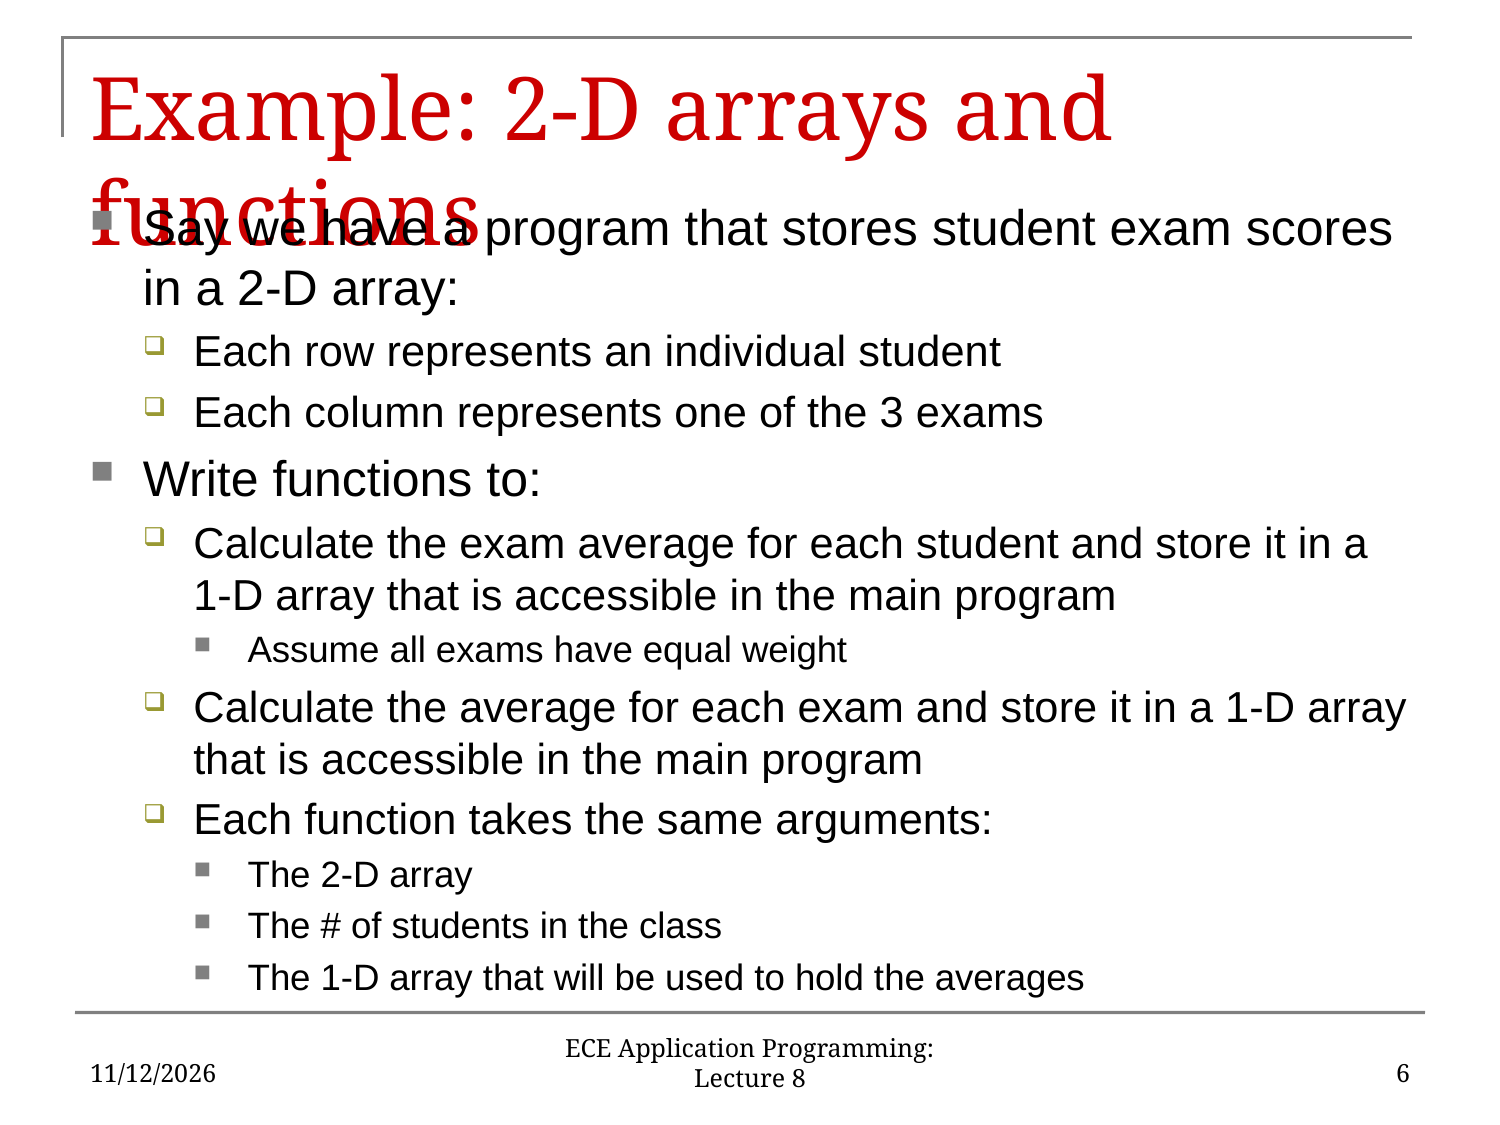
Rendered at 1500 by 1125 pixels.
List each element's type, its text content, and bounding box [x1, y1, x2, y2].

title Example: 2-D arrays and functions [75, 45, 1425, 163]
footer ECE Application Programming: Lecture 8 [512, 1024, 988, 1101]
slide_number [74, 1023, 426, 1100]
slide_number 6 [1074, 1023, 1426, 1100]
list Say we have a program that stores student exam scores in a 2-D array: Each row represents an individual student Each column represents one of the 3 exams Write functions to: Calculate the exam average for each student and store it in a 1-D array that is accessible in the main program Assume all exams have equal weight Calculate the average for each exam and store it in a 1-D array that is accessible in the main program Each function takes the same arguments: The 2-D array The # of students in the class The 1-D array that will be used to hold the averages [75, 187, 1425, 1006]
